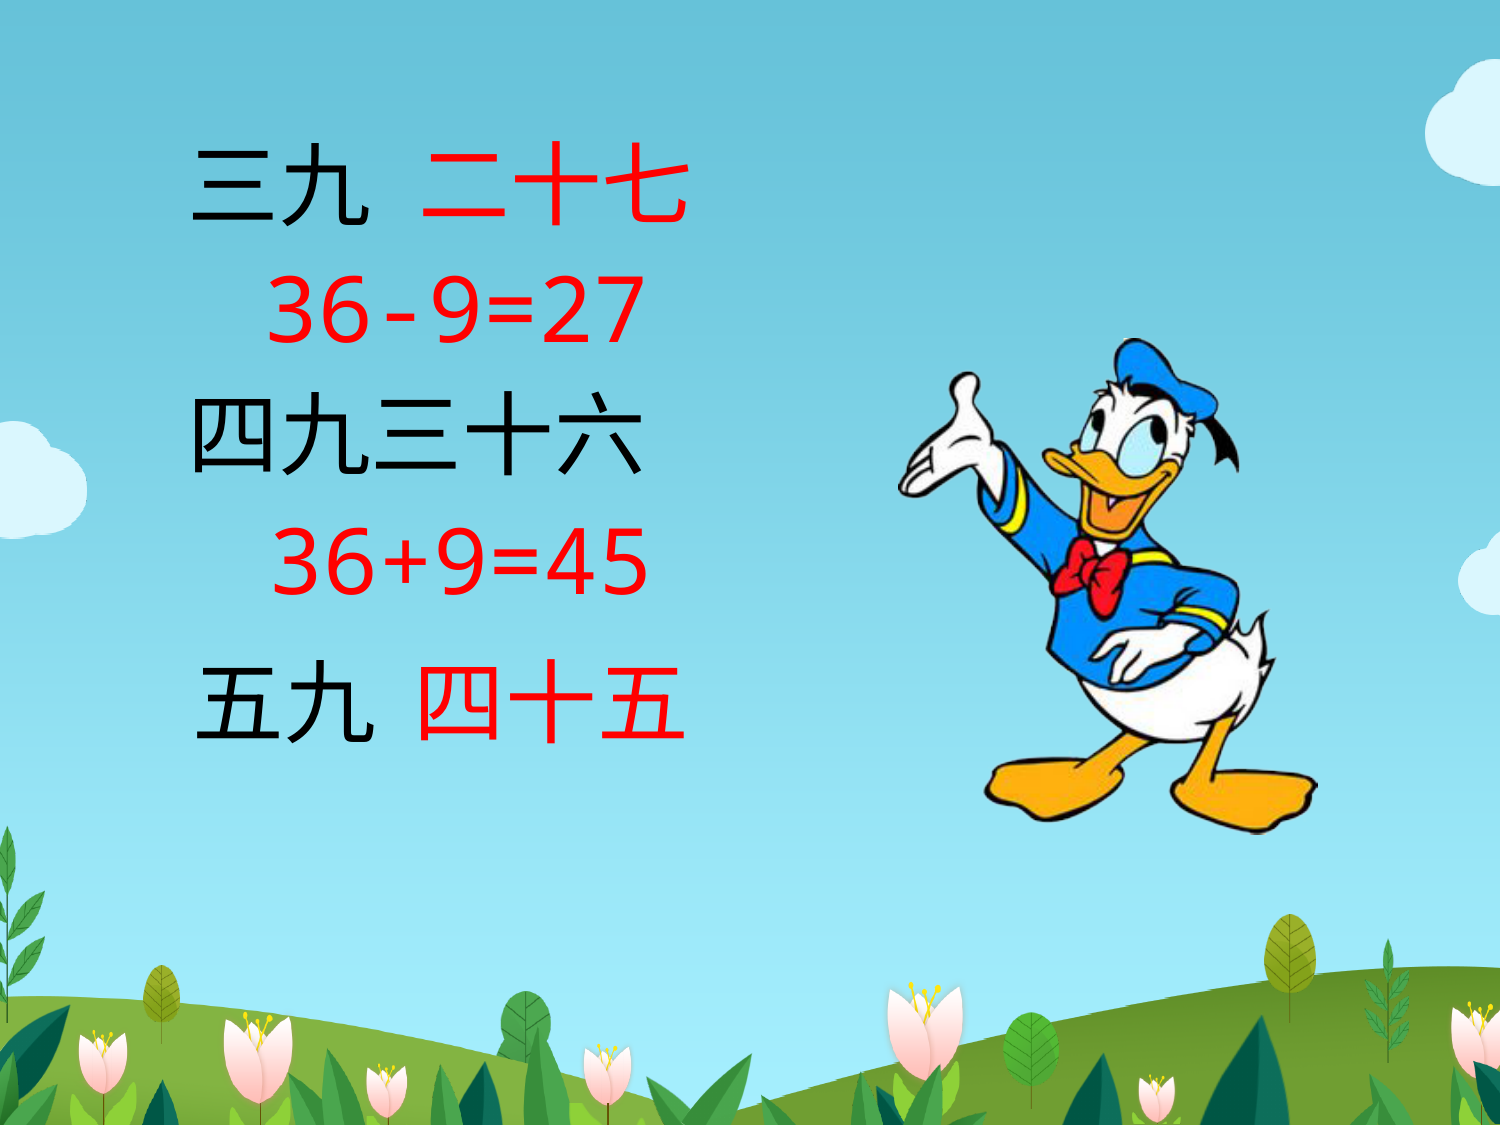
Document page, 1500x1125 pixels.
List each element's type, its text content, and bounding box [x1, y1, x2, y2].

text_box 三九 [172, 120, 403, 245]
text_box 36+9=45 [254, 495, 715, 620]
text_box 五九 [178, 637, 399, 762]
picture [0, 0, 1500, 1125]
text_box 四十五 [399, 637, 798, 762]
text_box 36-9=27 [249, 243, 710, 369]
text_box 四九三十六 [172, 369, 725, 494]
text_box 二十七 [403, 118, 818, 244]
